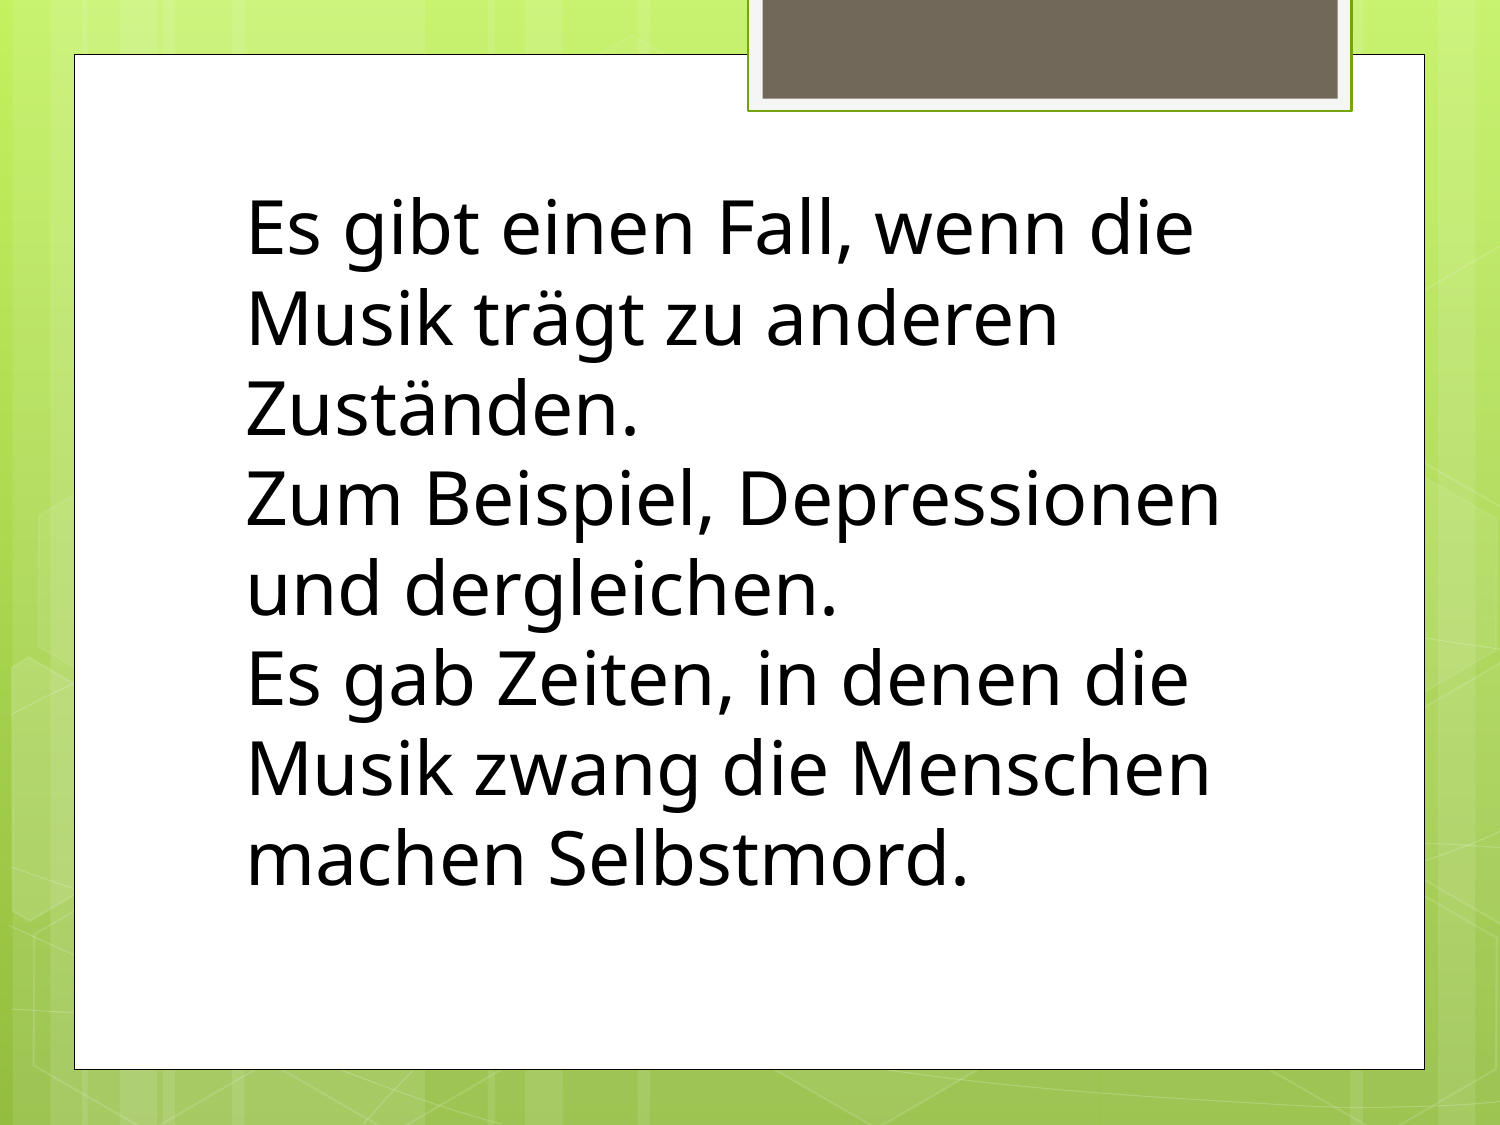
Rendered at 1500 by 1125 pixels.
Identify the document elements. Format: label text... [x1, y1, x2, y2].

text_box Es gibt einen Fall, wenn die Musik trägt zu anderen Zuständen. Zum Beispiel, Depressionen und dergleichen. Es gab Zeiten, in denen die Musik zwang die Menschen machen Selbstmord. [230, 172, 1317, 953]
